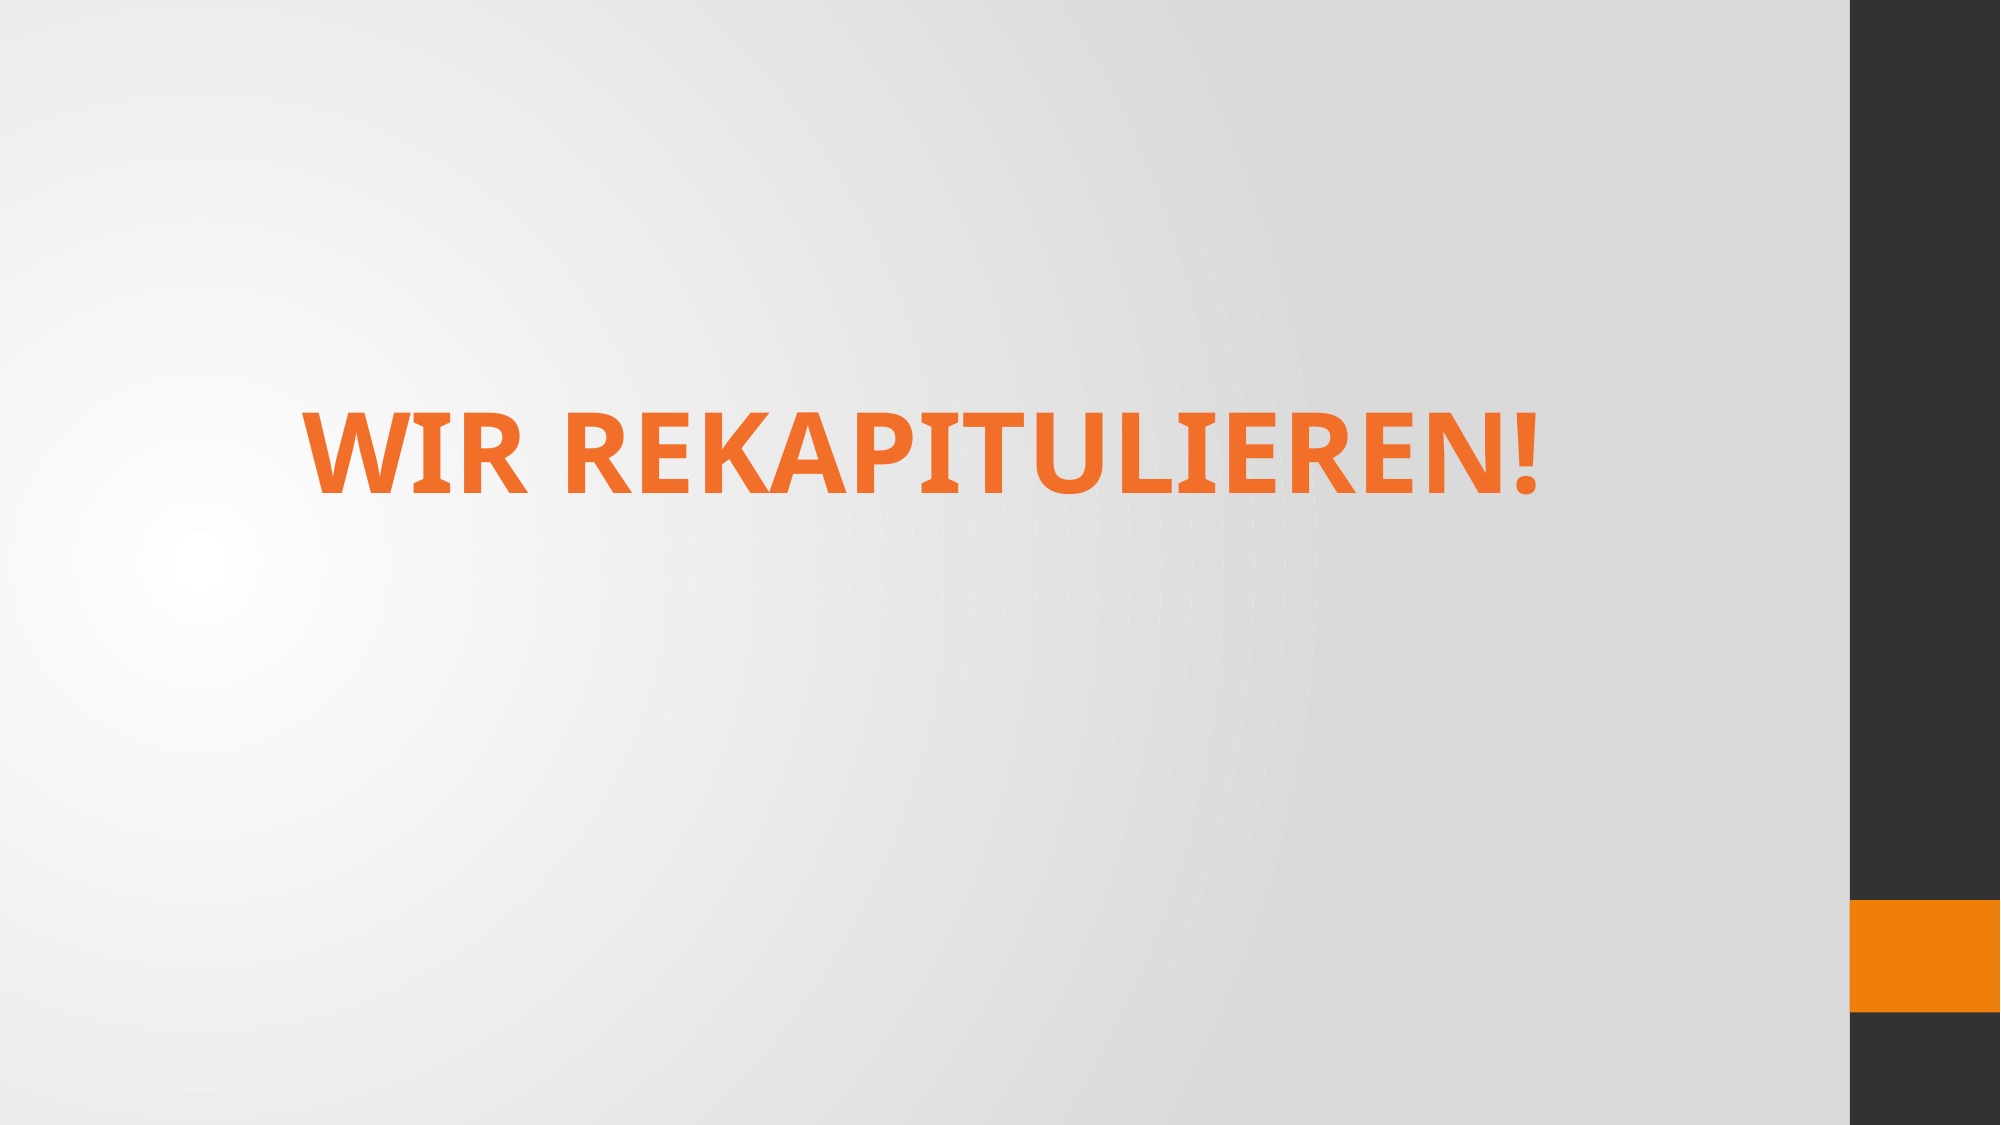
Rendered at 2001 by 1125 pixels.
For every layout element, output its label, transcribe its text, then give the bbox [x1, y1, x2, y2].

text_box WIR REKAPITULIEREN! [78, 373, 1768, 524]
